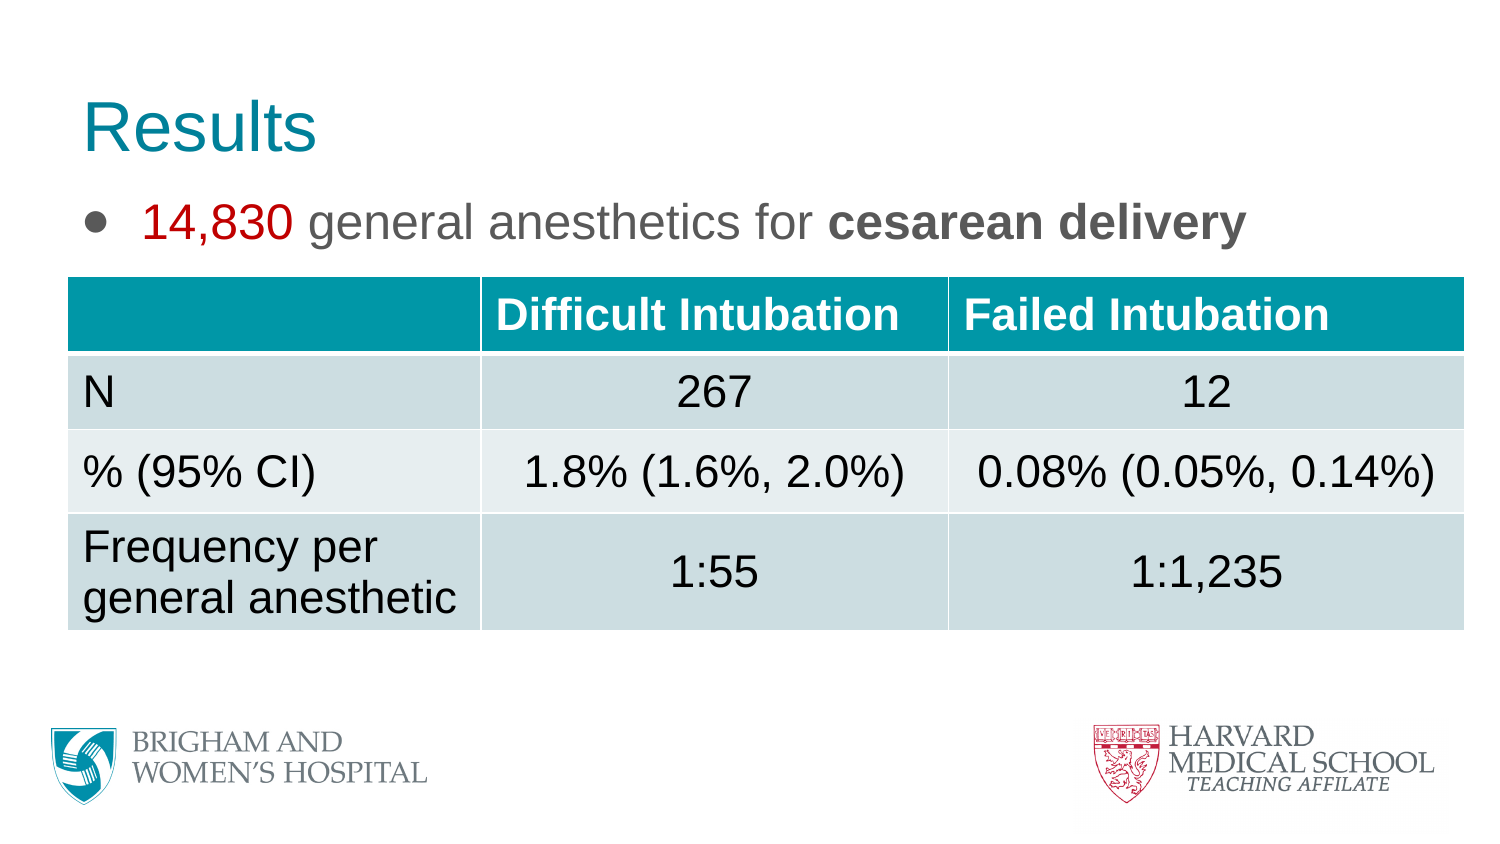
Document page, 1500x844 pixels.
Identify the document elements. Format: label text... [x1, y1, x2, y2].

table_cell 1:1,235 [949, 514, 1464, 630]
table_header Difficult Intubation [482, 277, 948, 351]
picture [50, 728, 427, 805]
table_cell N [68, 356, 480, 429]
table_cell 0.08% (0.05%, 0.14%) [949, 430, 1464, 512]
table_cell Frequency per general anesthetic [68, 514, 480, 630]
table_cell 1:55 [482, 514, 948, 630]
picture [1073, 717, 1450, 834]
title Results [67, 65, 1371, 160]
table_cell 12 [949, 356, 1464, 429]
table_cell % (95% CI) [68, 430, 480, 512]
list 14,830 general anesthetics for cesarean delivery [51, 174, 1449, 614]
table_cell 267 [482, 356, 948, 429]
table_cell 1.8% (1.6%, 2.0%) [482, 430, 948, 512]
table_header [68, 277, 480, 351]
table_header Failed Intubation [949, 277, 1464, 351]
